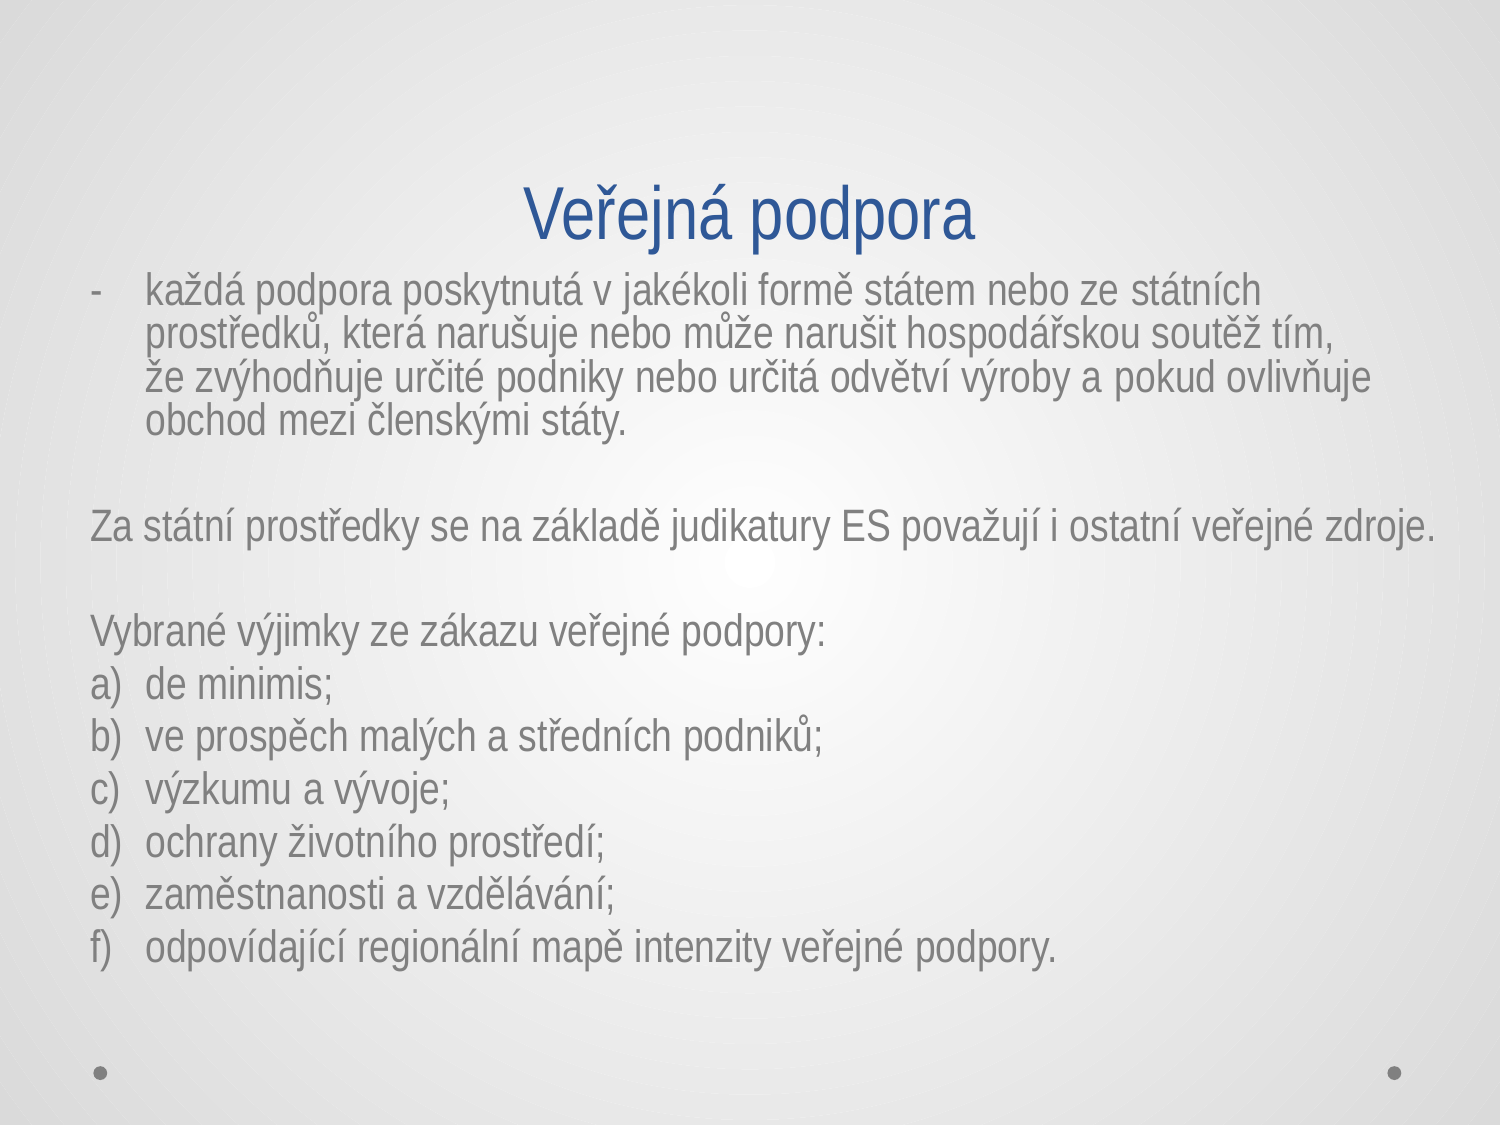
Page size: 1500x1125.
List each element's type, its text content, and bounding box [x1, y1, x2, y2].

title Veřejná podpora [75, 0, 1425, 262]
list - každá podpora poskytnutá v jakékoli formě státem nebo ze státních prostředků, která narušuje nebo může narušit hospodářskou soutěž tím, že zvýhodňuje určité podniky nebo určitá odvětví výroby a pokud ovlivňuje obchod mezi členskými státy. Za státní prostředky se na základě judikatury ES považují i ostatní veřejné zdroje. Vybrané výjimky ze zákazu veřejné podpory: a) de minimis; b) ve prospěch malých a středních podniků; c) výzkumu a vývoje; d) ochrany životního prostředí; e) zaměstnanosti a vzdělávání; f) odpovídající regionální mapě intenzity veřejné podpory. [75, 262, 1459, 1005]
